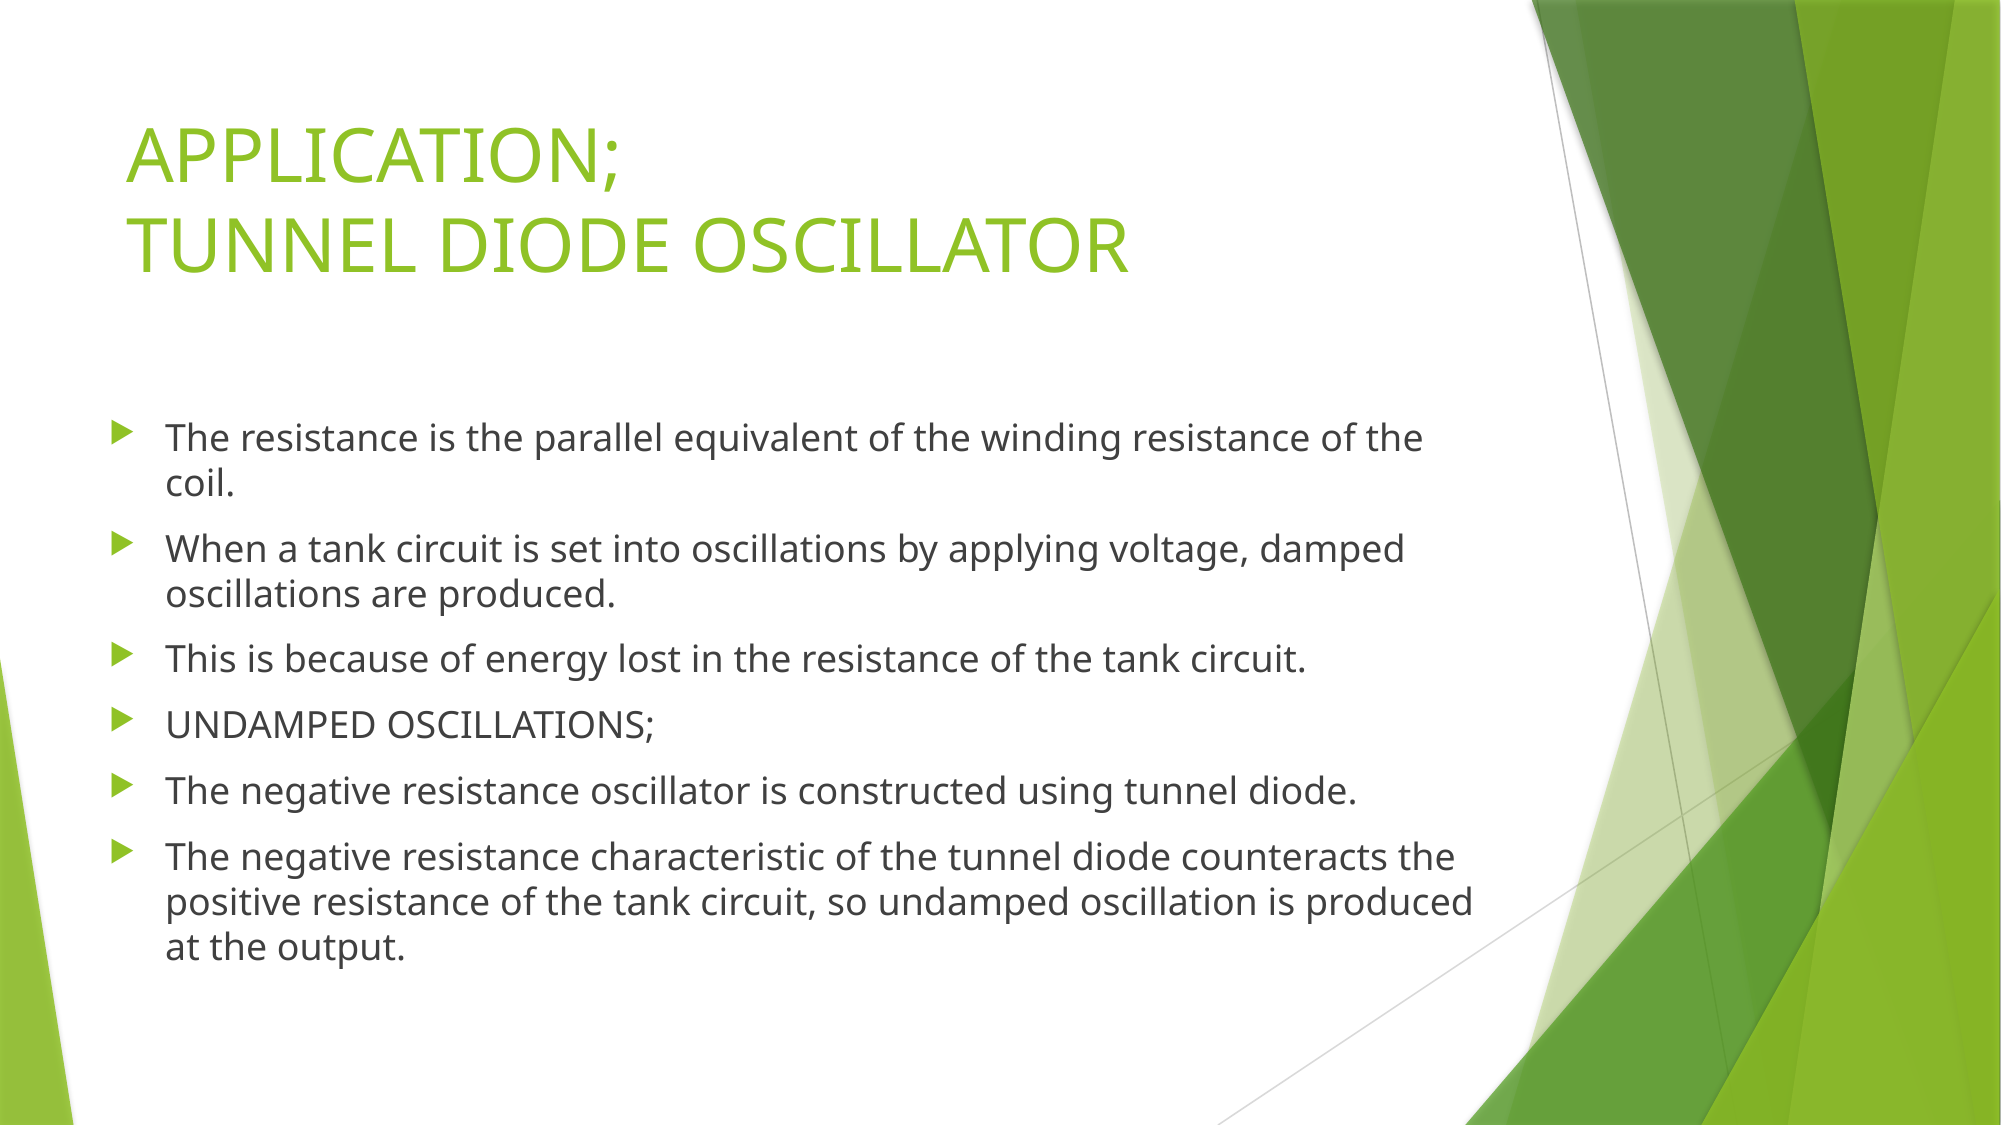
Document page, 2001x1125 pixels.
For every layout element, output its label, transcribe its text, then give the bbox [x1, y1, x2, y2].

title APPLICATION; TUNNEL DIODE OSCILLATOR [111, 99, 1522, 317]
list The resistance is the parallel equivalent of the winding resistance of the coil. When a tank circuit is set into oscillations by applying voltage, damped oscillations are produced. This is because of energy lost in the resistance of the tank circuit. UNDAMPED OSCILLATIONS; The negative resistance oscillator is constructed using tunnel diode. The negative resistance characteristic of the tunnel diode counteracts the positive resistance of the tank circuit, so undamped oscillation is produced at the output. [93, 406, 1505, 1125]
